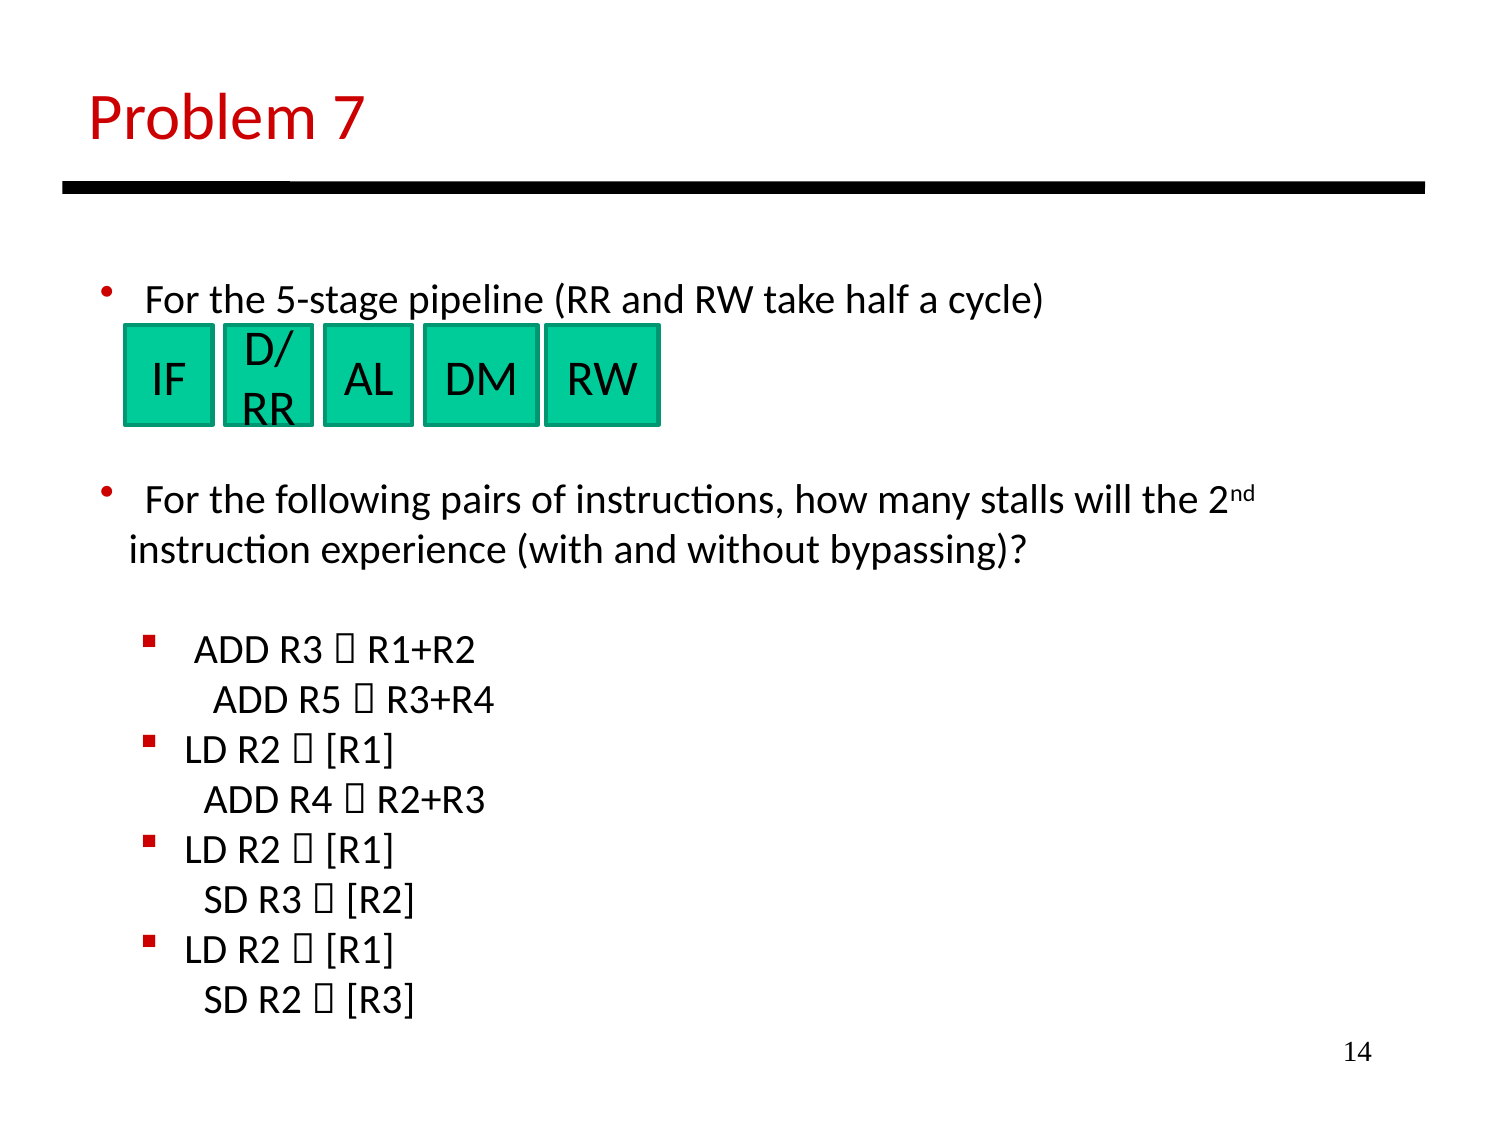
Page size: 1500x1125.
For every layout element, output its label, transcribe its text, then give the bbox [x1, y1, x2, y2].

text_box Problem 7 [74, 65, 382, 160]
text_box IF [123, 323, 215, 427]
slide_number 14 [1074, 1024, 1388, 1101]
text_box For the 5-stage pipeline (RR and RW take half a cycle) For the following pairs of instructions, how many stalls will the 2nd instruction experience (with and without bypassing)? ADD R3  R1+R2 ADD R5  R3+R4 LD R2  [R1] ADD R4  R2+R3 LD R2  [R1] SD R3  [R2] LD R2  [R1] SD R2  [R3] [85, 264, 1281, 1030]
text_box RW [544, 323, 661, 427]
text_box DM [423, 323, 540, 427]
text_box AL [323, 323, 414, 427]
text_box D/RR [223, 323, 314, 427]
